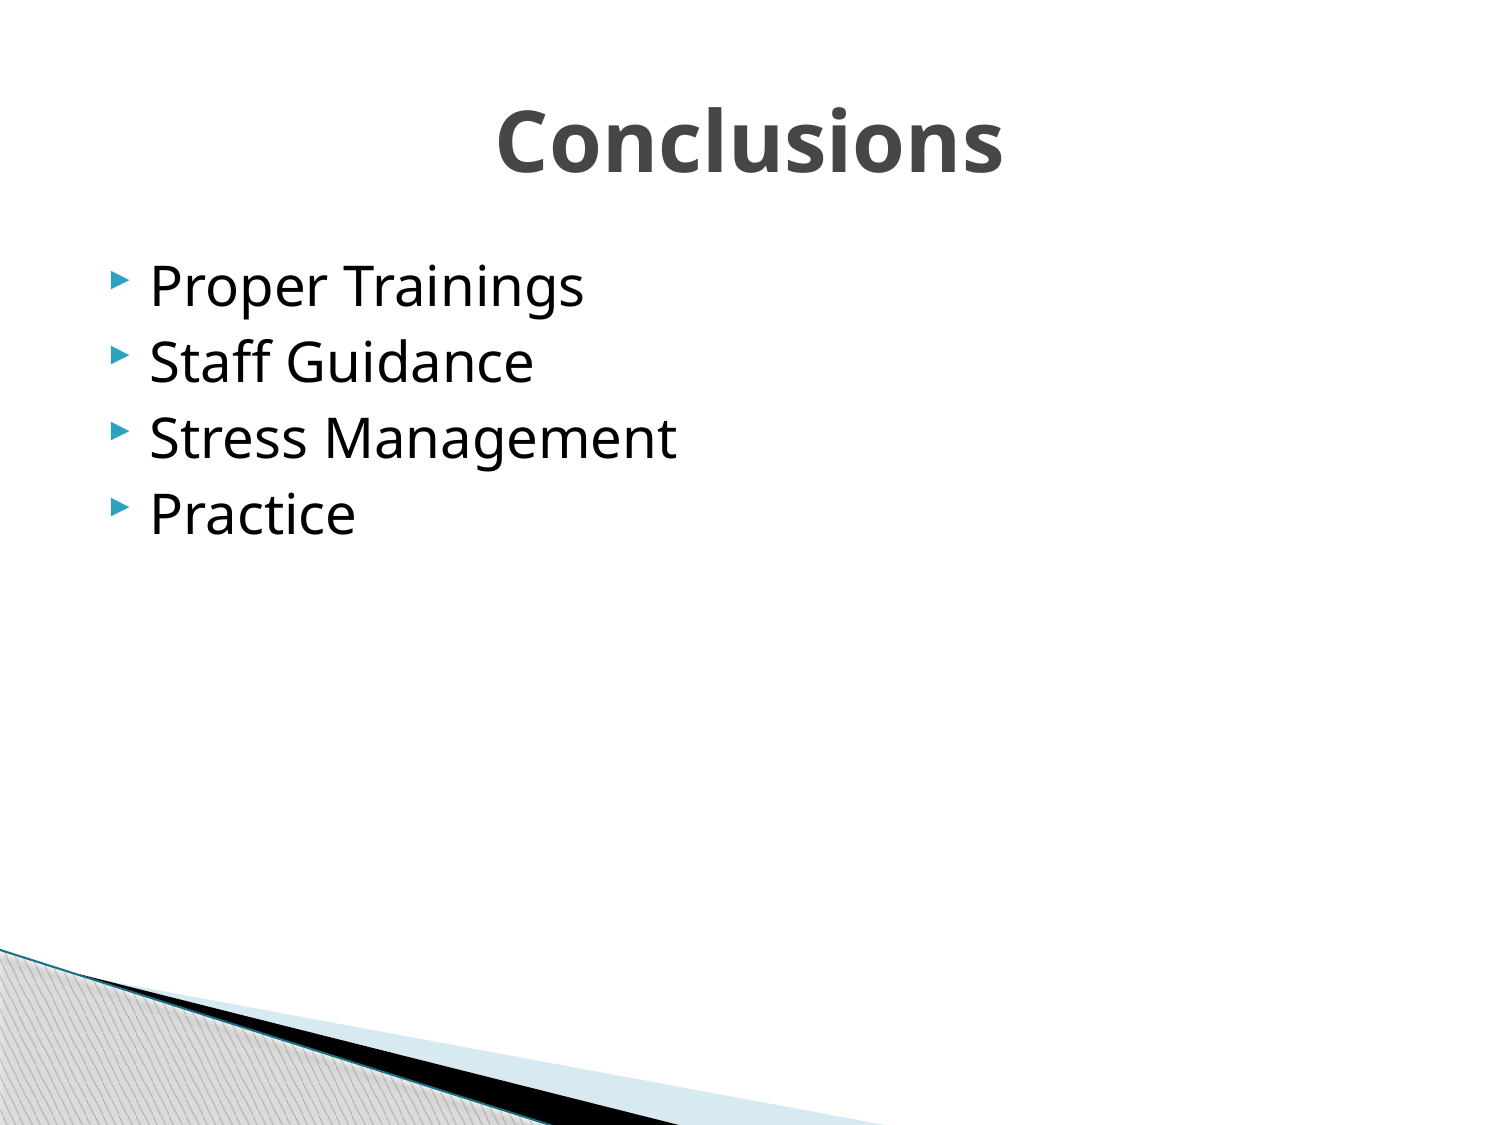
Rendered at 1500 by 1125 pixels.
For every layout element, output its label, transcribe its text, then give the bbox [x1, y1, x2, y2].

list Proper Trainings Staff Guidance Stress Management Practice [75, 243, 1425, 986]
title Conclusions [75, 45, 1425, 233]
